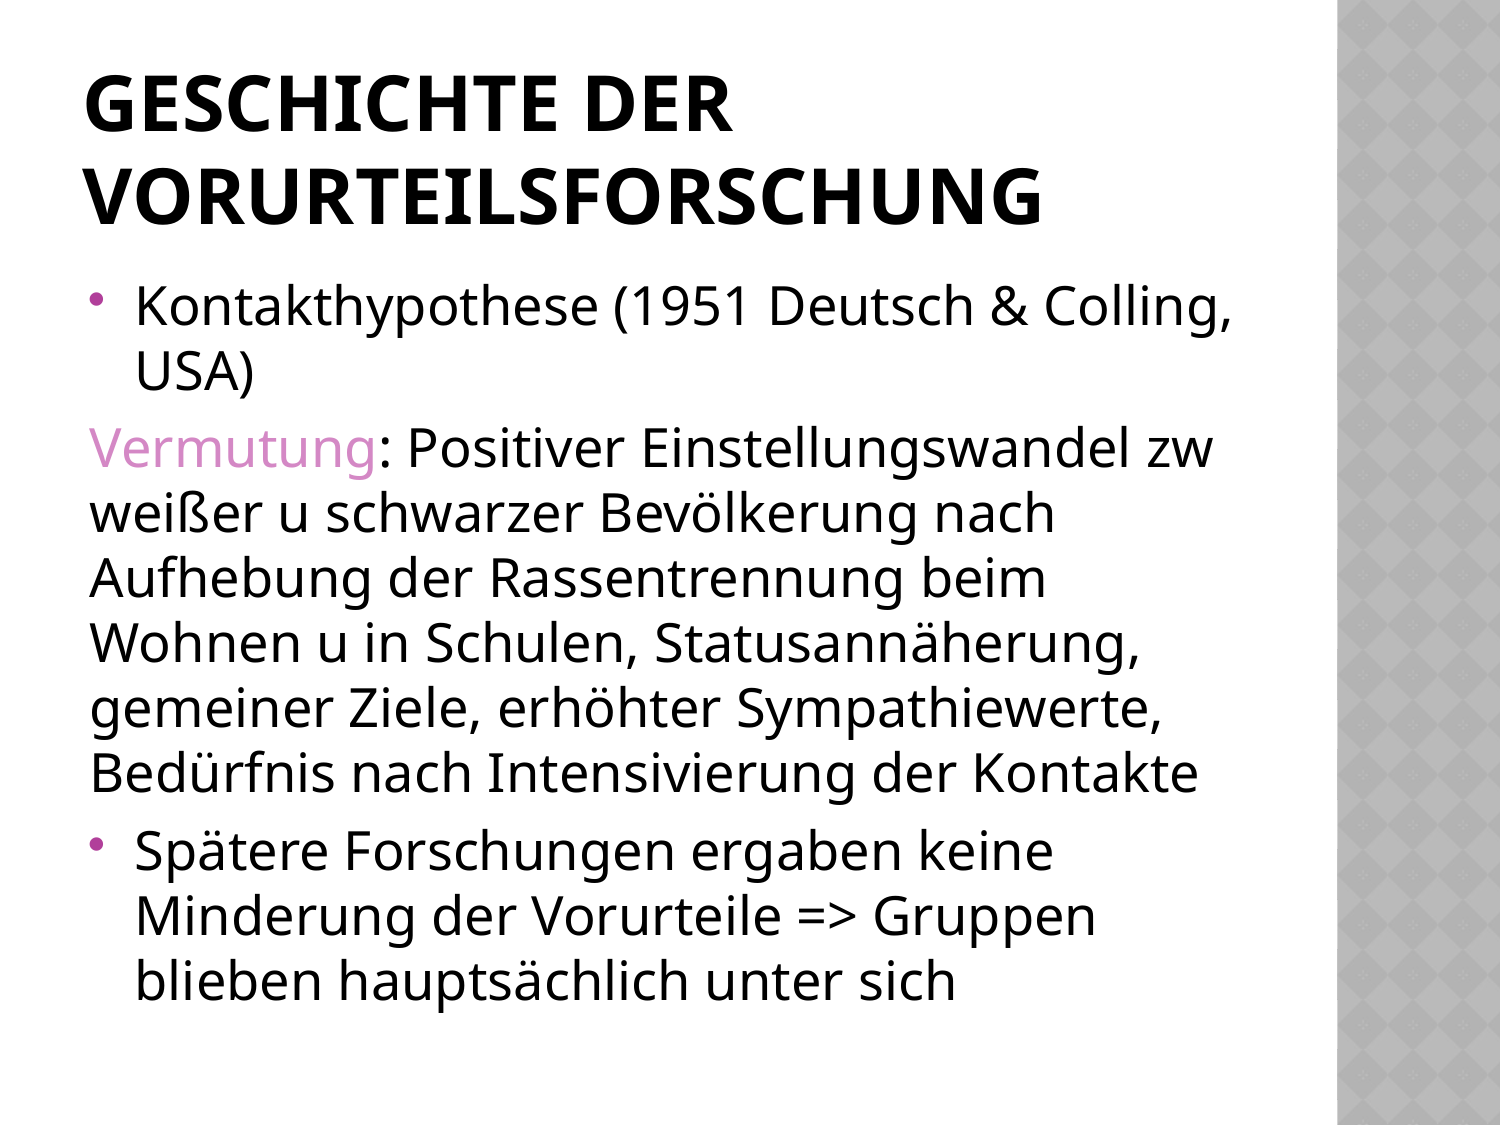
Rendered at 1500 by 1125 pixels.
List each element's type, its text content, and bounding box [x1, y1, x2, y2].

list Kontakthypothese (1951 Deutsch & Colling, USA) Vermutung: Positiver Einstellungswandel zw weißer u schwarzer Bevölkerung nach Aufhebung der Rassentrennung beim Wohnen u in Schulen, Statusannäherung, gemeiner Ziele, erhöhter Sympathiewerte, Bedürfnis nach Intensivierung der Kontakte Spätere Forschungen ergaben keine Minderung der Vorurteile => Gruppen blieben hauptsächlich unter sich [75, 264, 1263, 1059]
title Geschichte der vorurteilsforschung [75, 52, 1263, 240]
